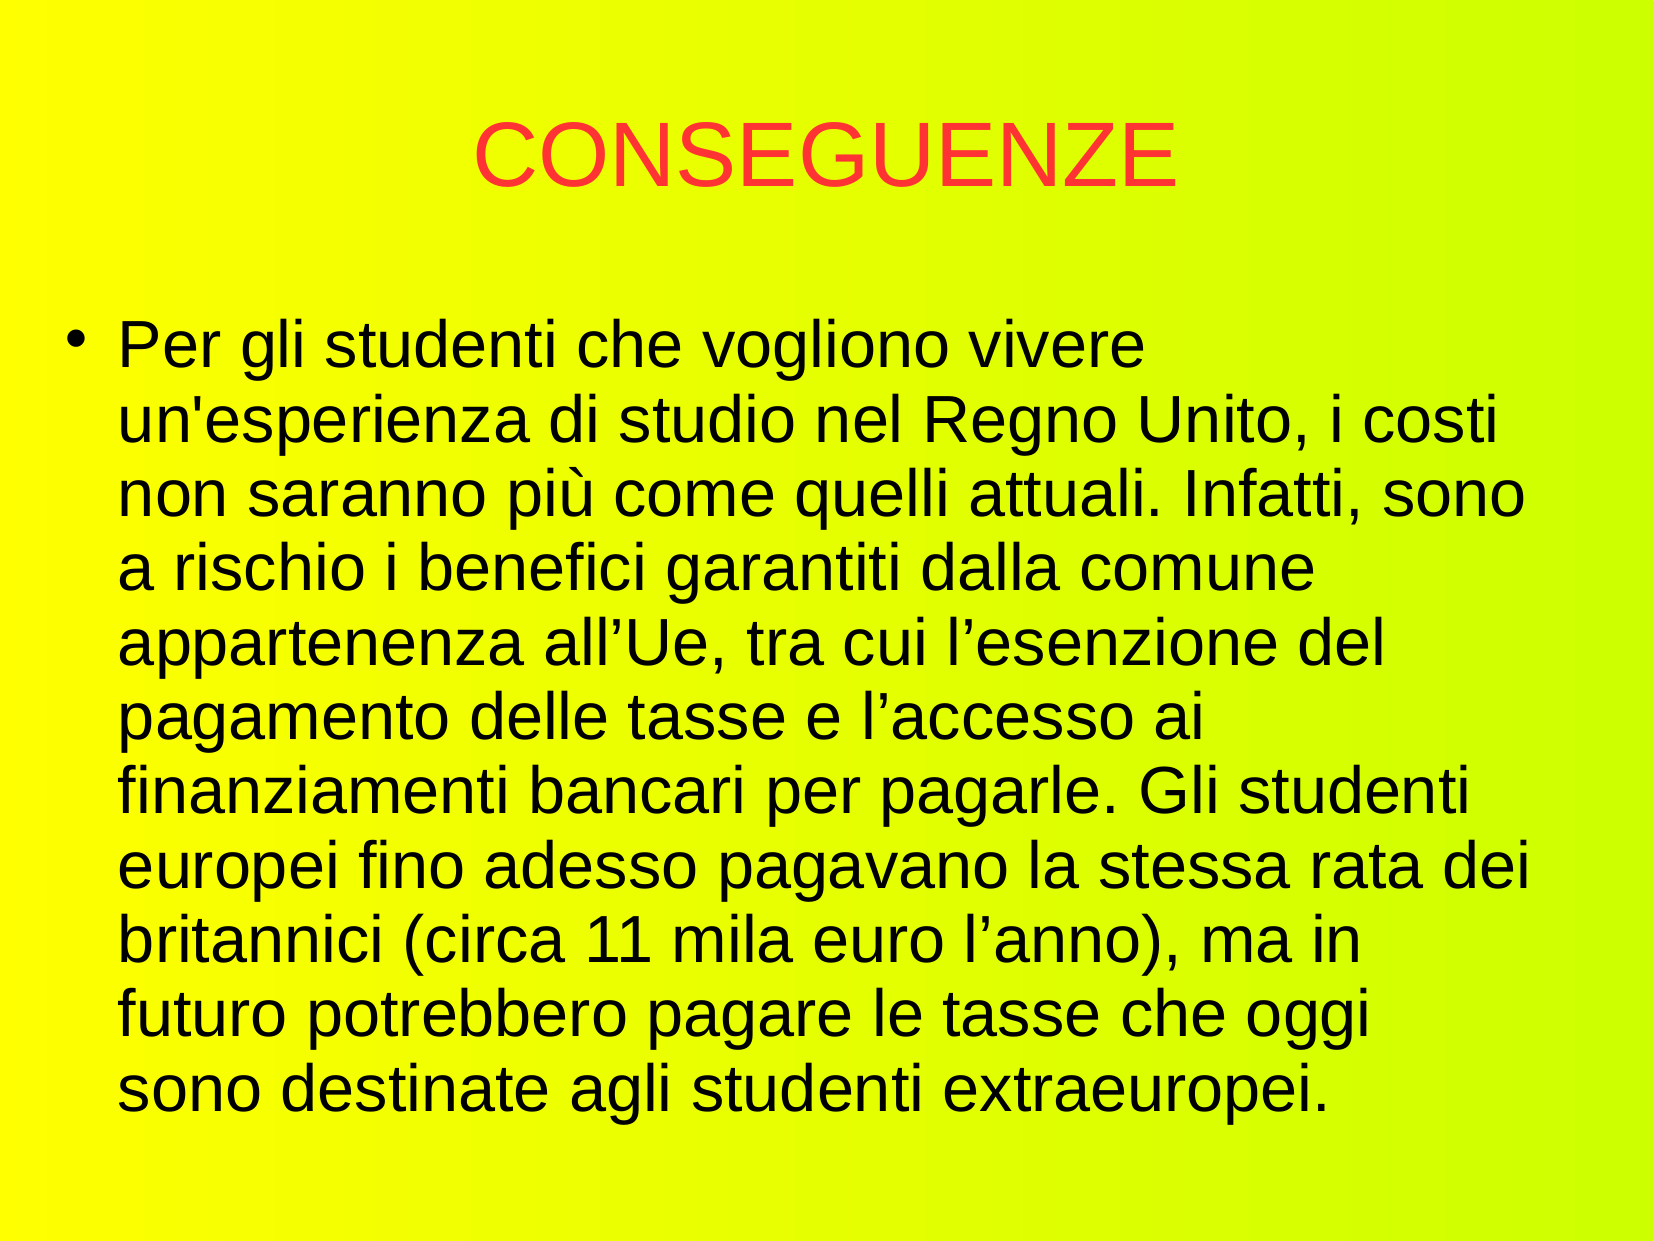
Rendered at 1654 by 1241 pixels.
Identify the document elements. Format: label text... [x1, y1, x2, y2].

title CONSEGUENZE [82, 49, 1571, 257]
list Per gli studenti che vogliono vivere un'esperienza di studio nel Regno Unito, i costi non saranno più come quelli attuali. Infatti, sono a rischio i benefici garantiti dalla comune appartenenza all’Ue, tra cui l’esenzione del pagamento delle tasse e l’accesso ai finanziamenti bancari per pagarle. Gli studenti europei fino adesso pagavano la stessa rata dei britannici (circa 11 mila euro l’anno), ma in futuro potrebbero pagare le tasse che oggi sono destinate agli studenti extraeuropei. [46, 303, 1536, 1127]
